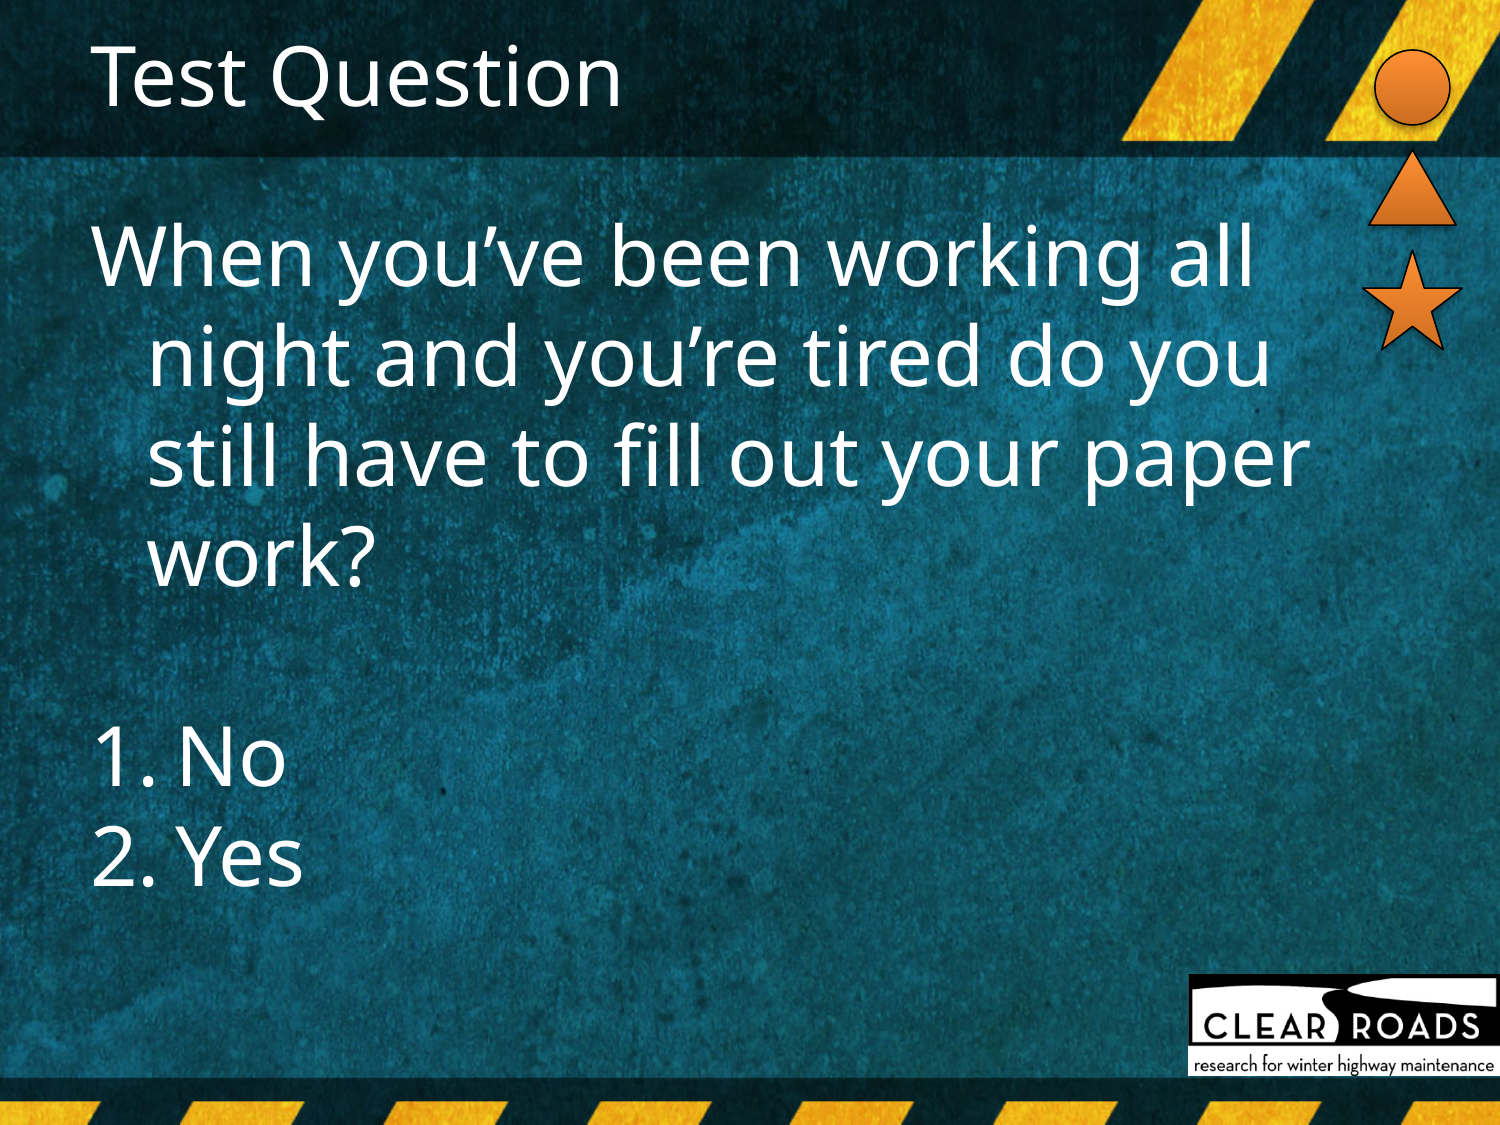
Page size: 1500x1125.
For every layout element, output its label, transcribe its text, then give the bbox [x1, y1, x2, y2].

text_box [1374, 49, 1451, 126]
text_box [1361, 249, 1464, 351]
list When you’ve been working all night and you’re tired do you still have to fill out your paper work? No Yes [75, 195, 1425, 1030]
picture [0, 0, 1500, 1125]
text_box [1368, 149, 1457, 226]
title Test Question [75, 0, 1425, 146]
